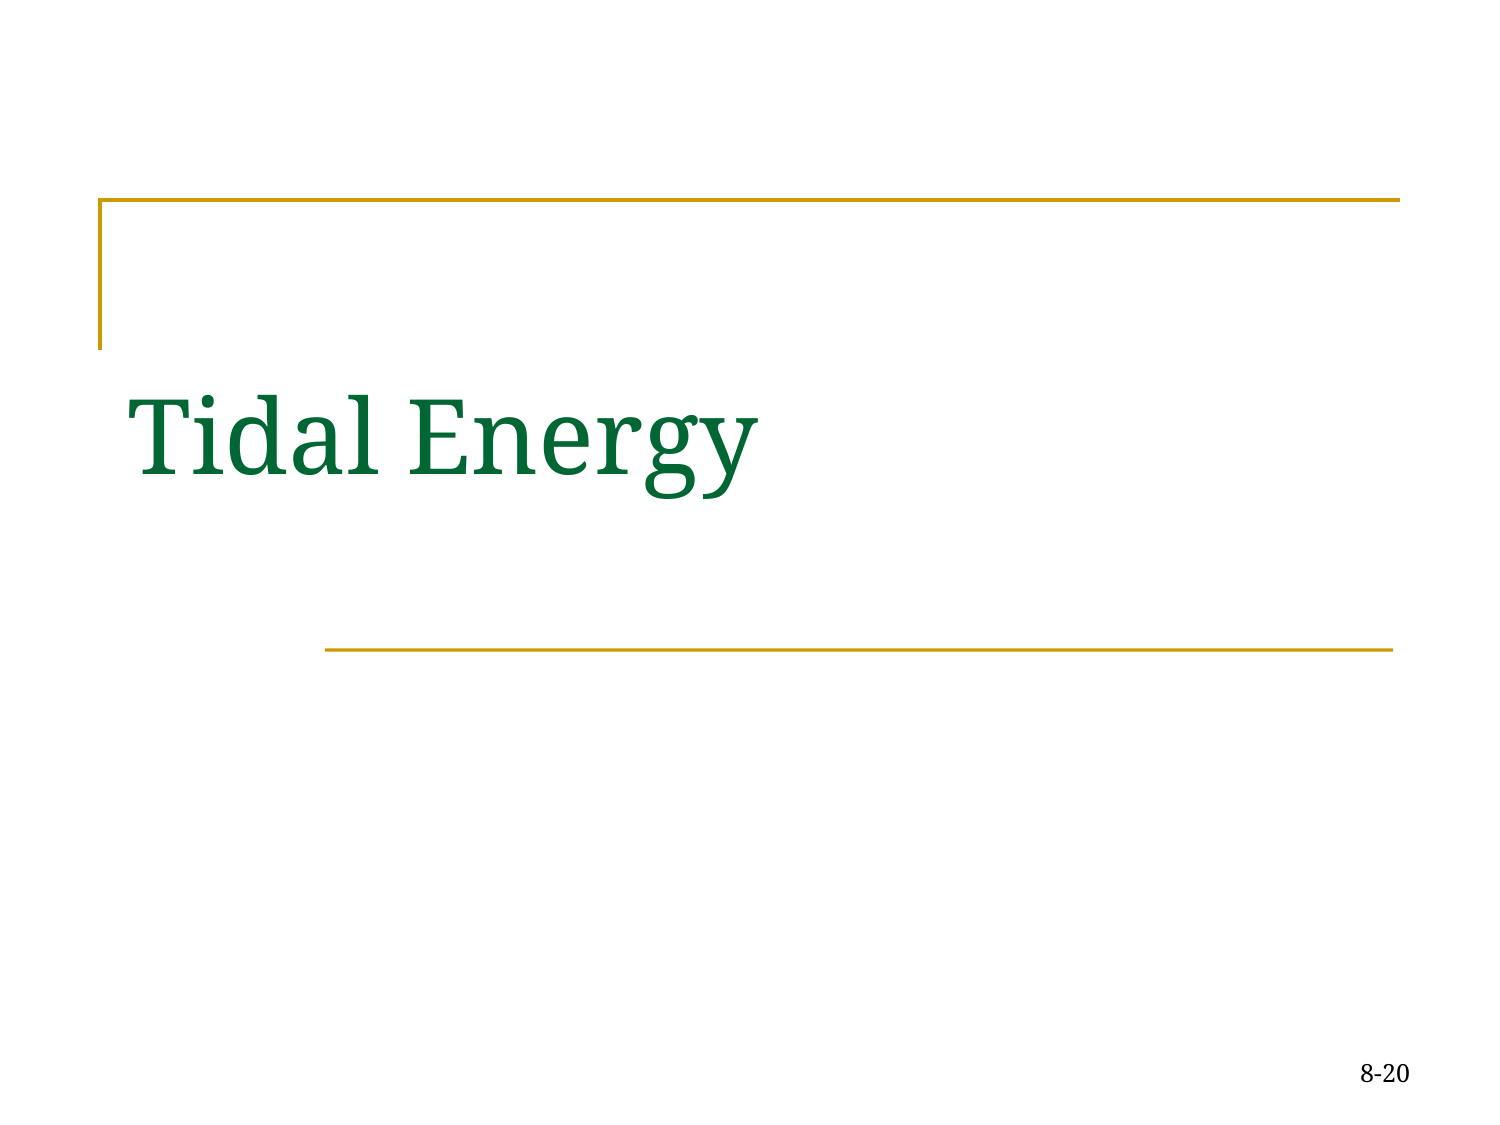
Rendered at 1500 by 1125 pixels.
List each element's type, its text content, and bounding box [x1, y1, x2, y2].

title Tidal Energy [112, 362, 1413, 650]
slide_number 8-20 [1074, 1023, 1426, 1100]
